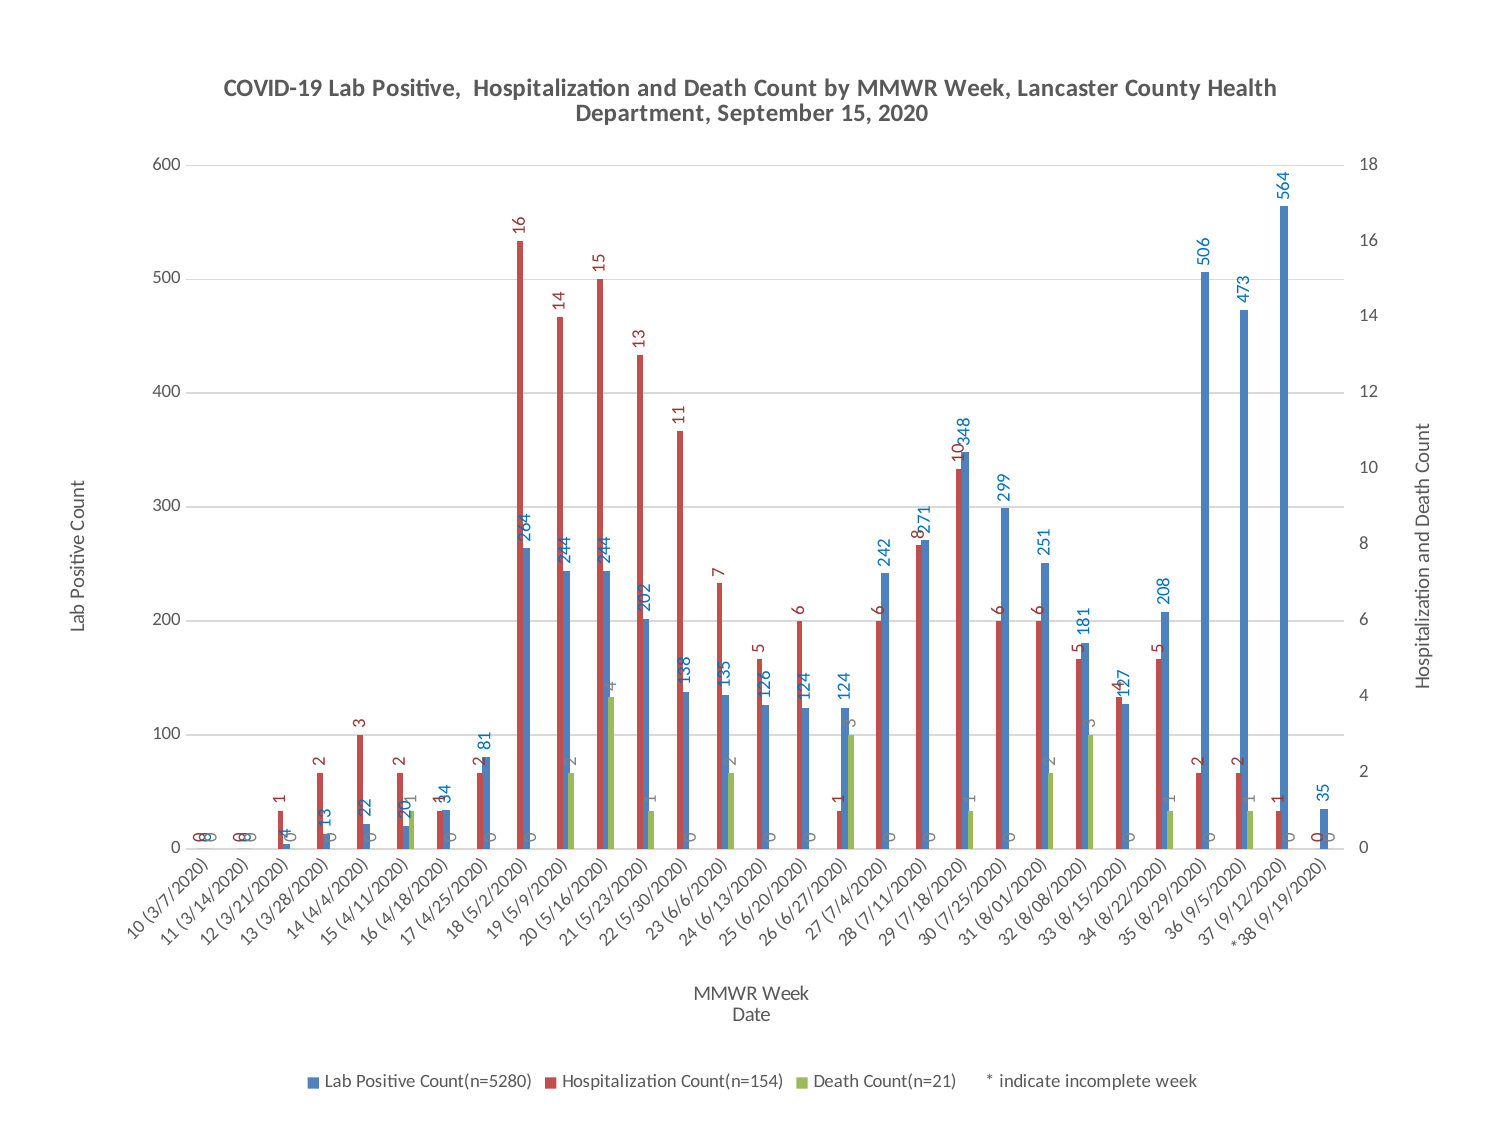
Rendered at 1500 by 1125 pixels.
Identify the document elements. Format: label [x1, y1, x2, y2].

chart [35, 40, 1469, 1099]
